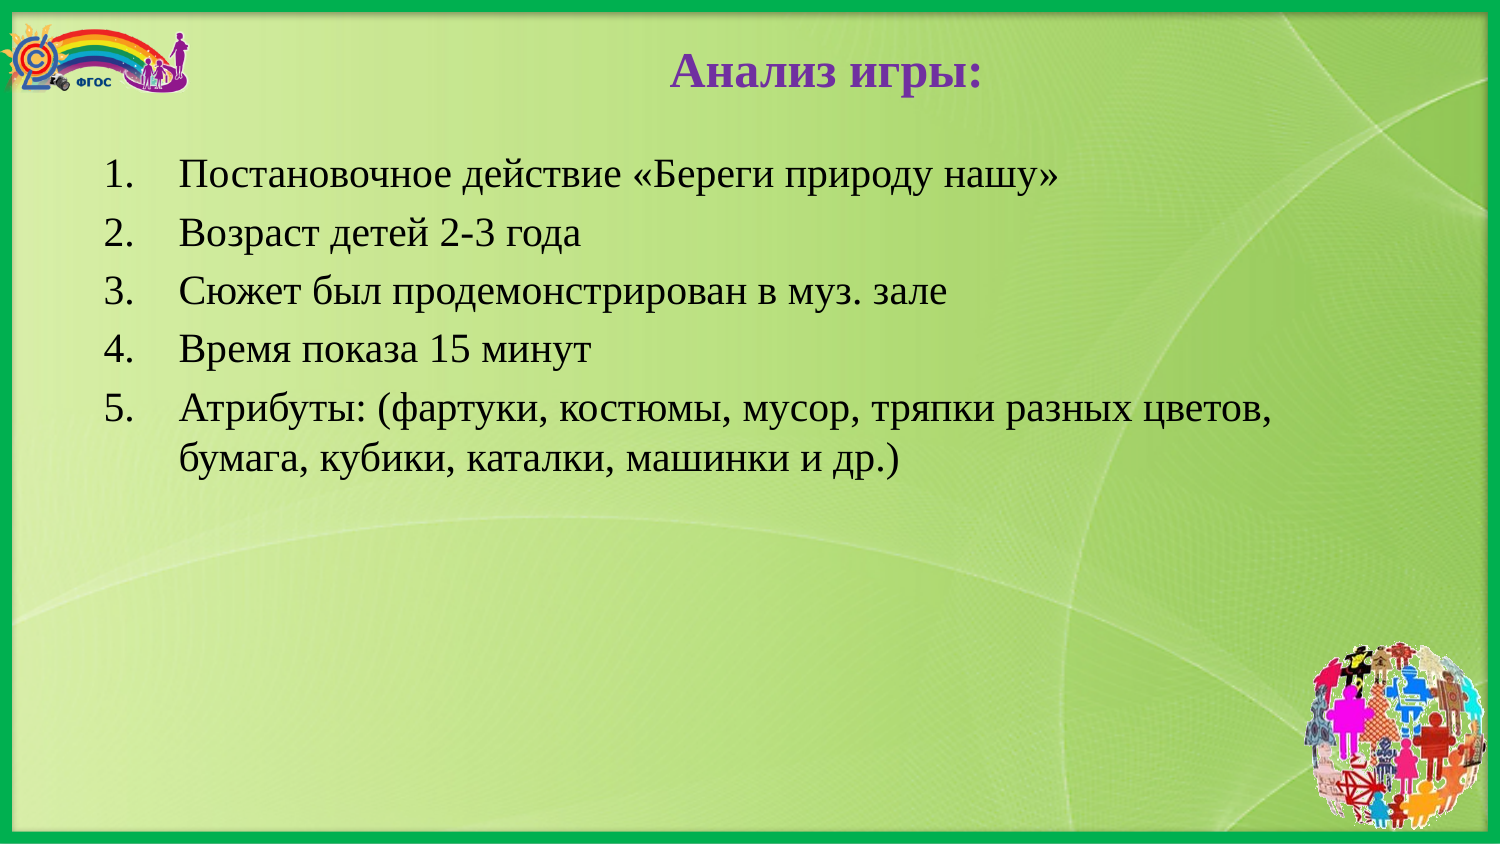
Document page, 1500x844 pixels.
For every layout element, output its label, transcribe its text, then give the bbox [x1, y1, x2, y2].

list Постановочное действие «Береги природу нашу» Возраст детей 2-3 года Сюжет был продемонстрирован в муз. зале Время показа 15 минут Атрибуты: (фартуки, костюмы, мусор, тряпки разных цветов, бумага, кубики, каталки, машинки и др.) [88, 138, 1425, 754]
picture [1289, 628, 1500, 844]
title Анализ игры: [324, 31, 1330, 104]
picture [0, 23, 191, 93]
